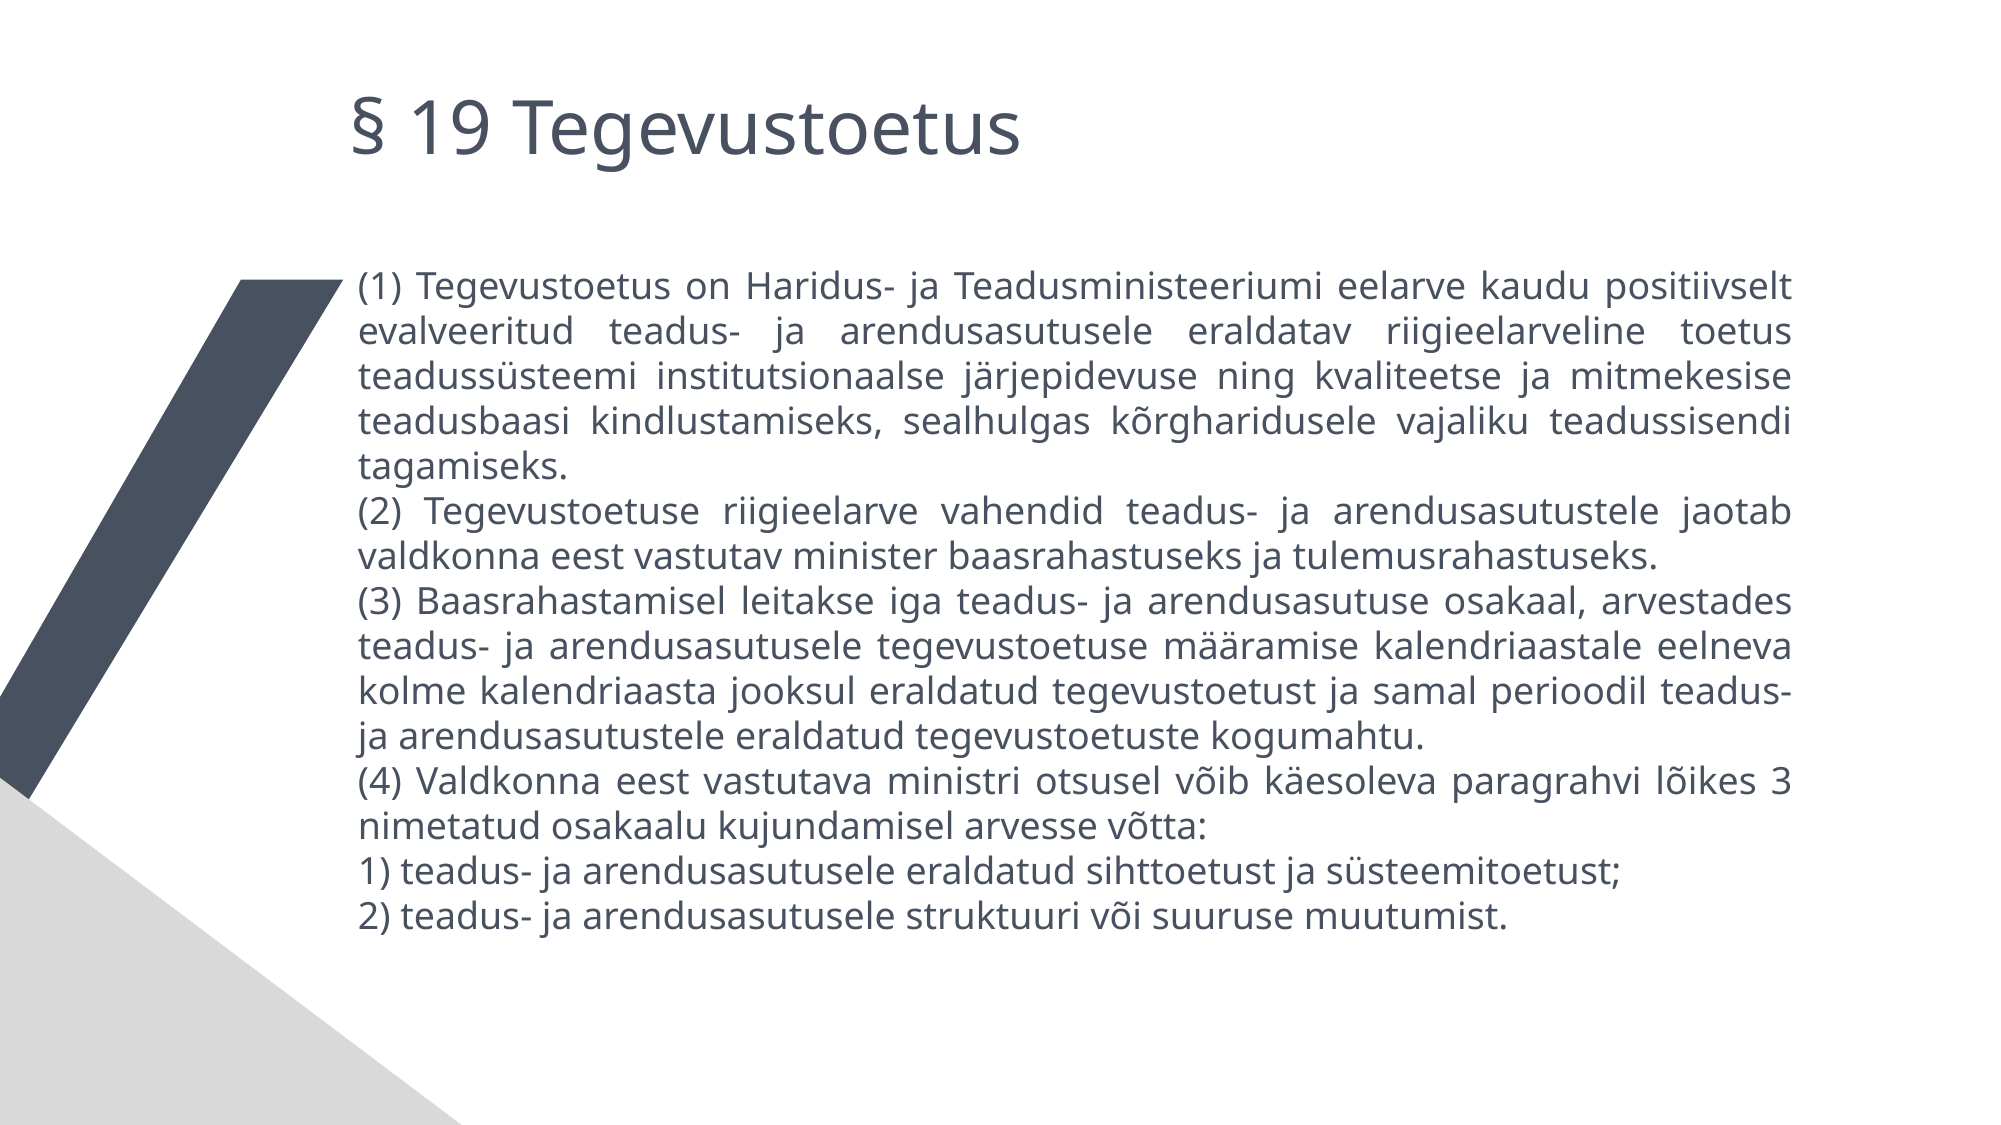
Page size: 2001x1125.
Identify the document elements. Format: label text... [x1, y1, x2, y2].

text_box [0, 777, 462, 1125]
text_box [0, 279, 344, 799]
text_box [276, 466, 1389, 527]
text_box (1) Tegevustoetus on Haridus- ja Teadusministeeriumi eelarve kaudu positiivselt evalveeritud teadus- ja arendusasutusele eraldatav riigieelarveline toetus teadussüsteemi institutsionaalse järjepidevuse ning kvaliteetse ja mitmekesise teadusbaasi kindlustamiseks, sealhulgas kõrgharidusele vajaliku teadussisendi tagamiseks. (2) Tegevustoetuse riigieelarve vahendid teadus- ja arendusasutustele jaotab valdkonna eest vastutav minister baasrahastuseks ja tulemusrahastuseks. (3) Baasrahastamisel leitakse iga teadus- ja arendusasutuse osakaal, arvestades teadus- ja arendusasutusele tegevustoetuse määramise kalendriaastale eelneva kolme kalendriaasta jooksul eraldatud tegevustoetust ja samal perioodil teadus- ja arendusasutustele eraldatud tegevustoetuste kogumahtu. (4) Valdkonna eest vastutava ministri otsusel võib käesoleva paragrahvi lõikes 3 nimetatud osakaalu kujundamisel arvesse võtta: 1) teadus- ja arendusasutusele eraldatud sihttoetust ja süsteemitoetust; 2) teadus- ja arendusasutusele struktuuri või suuruse muutumist. [343, 254, 1809, 945]
text_box § 19 Tegevustoetus [334, 71, 1038, 177]
